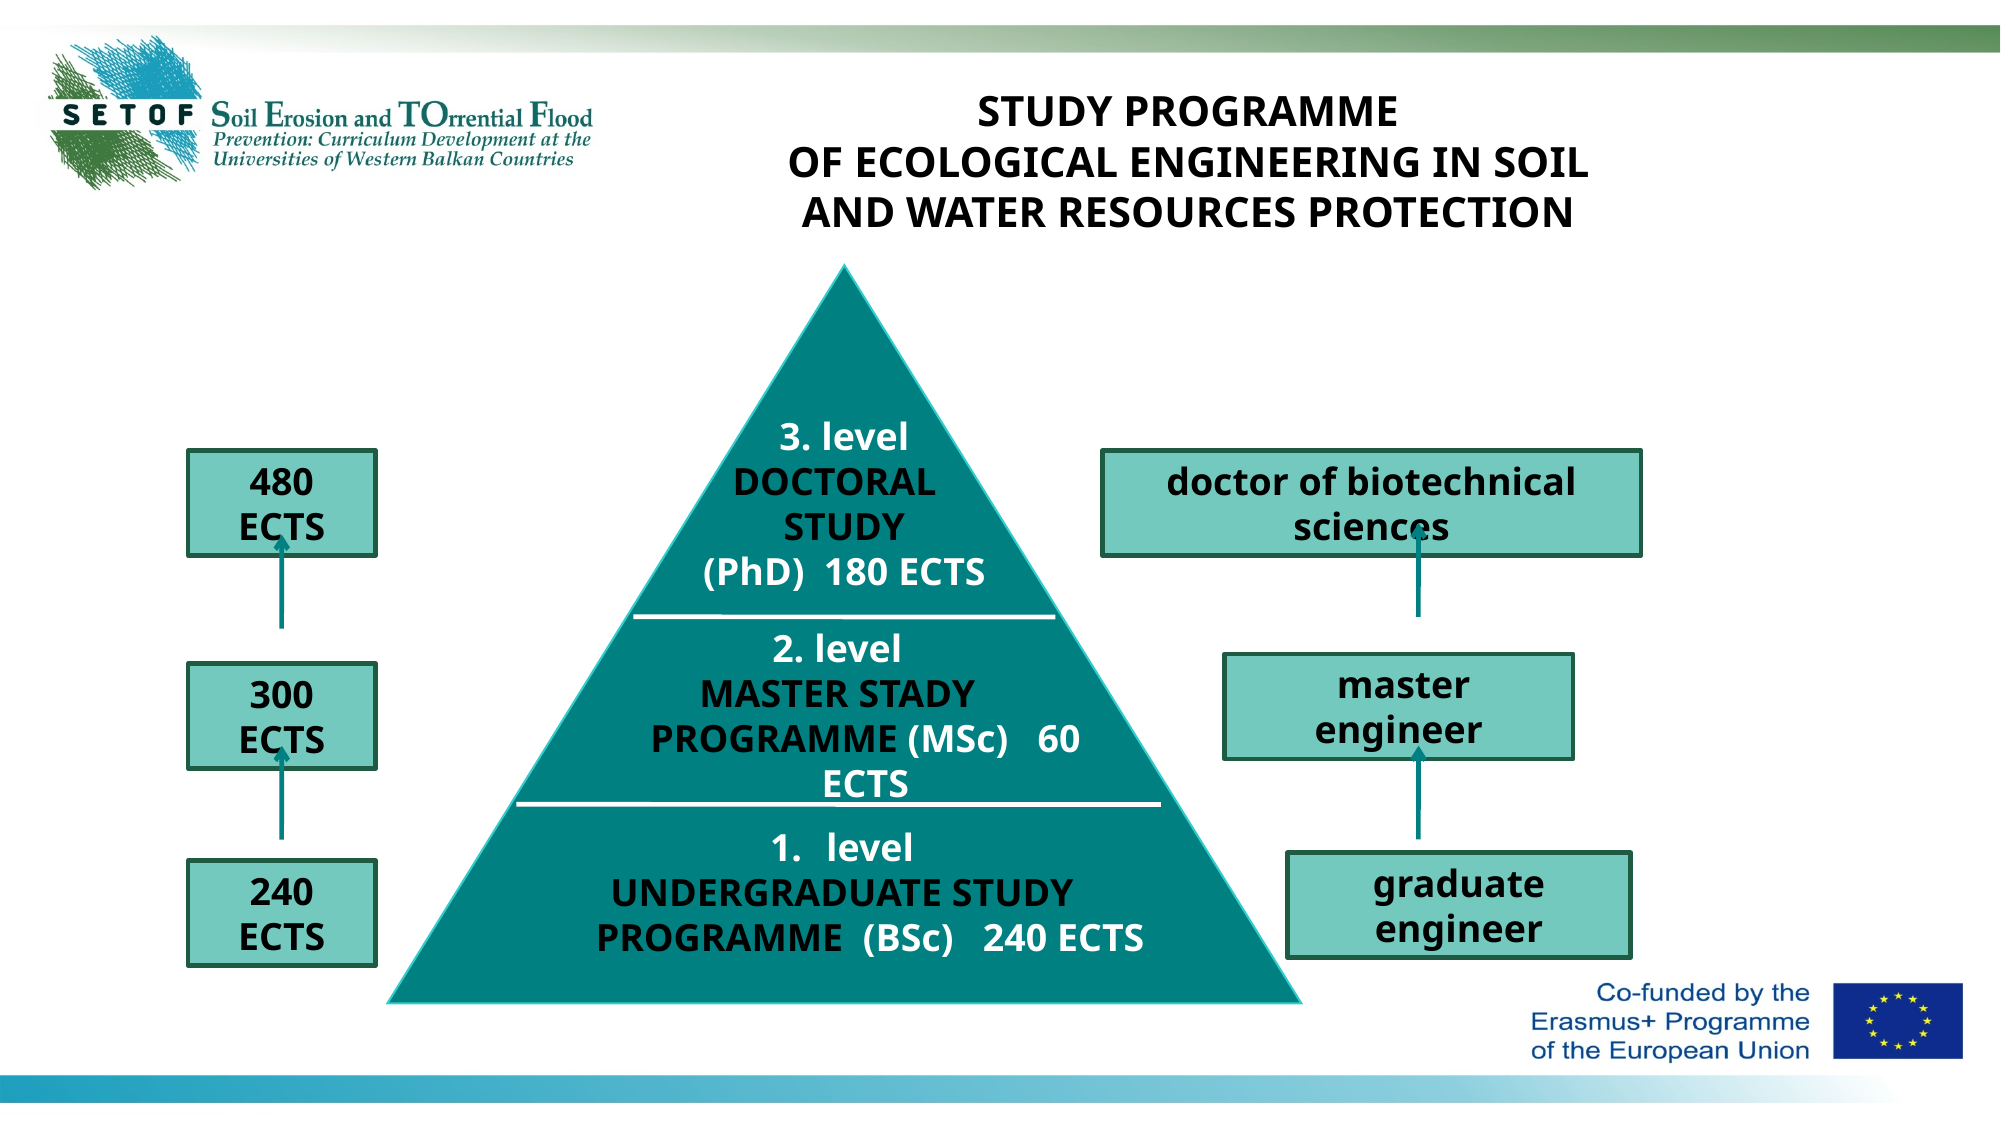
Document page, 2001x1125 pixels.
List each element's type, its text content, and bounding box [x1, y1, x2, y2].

text_box STUDY PROGRAMME OF ECOLOGICAL ENGINEERING IN SOIL AND WATER RESOURCES PROTECTION [759, 77, 1617, 243]
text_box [188, 265, 1642, 1004]
picture [0, 0, 2001, 1125]
